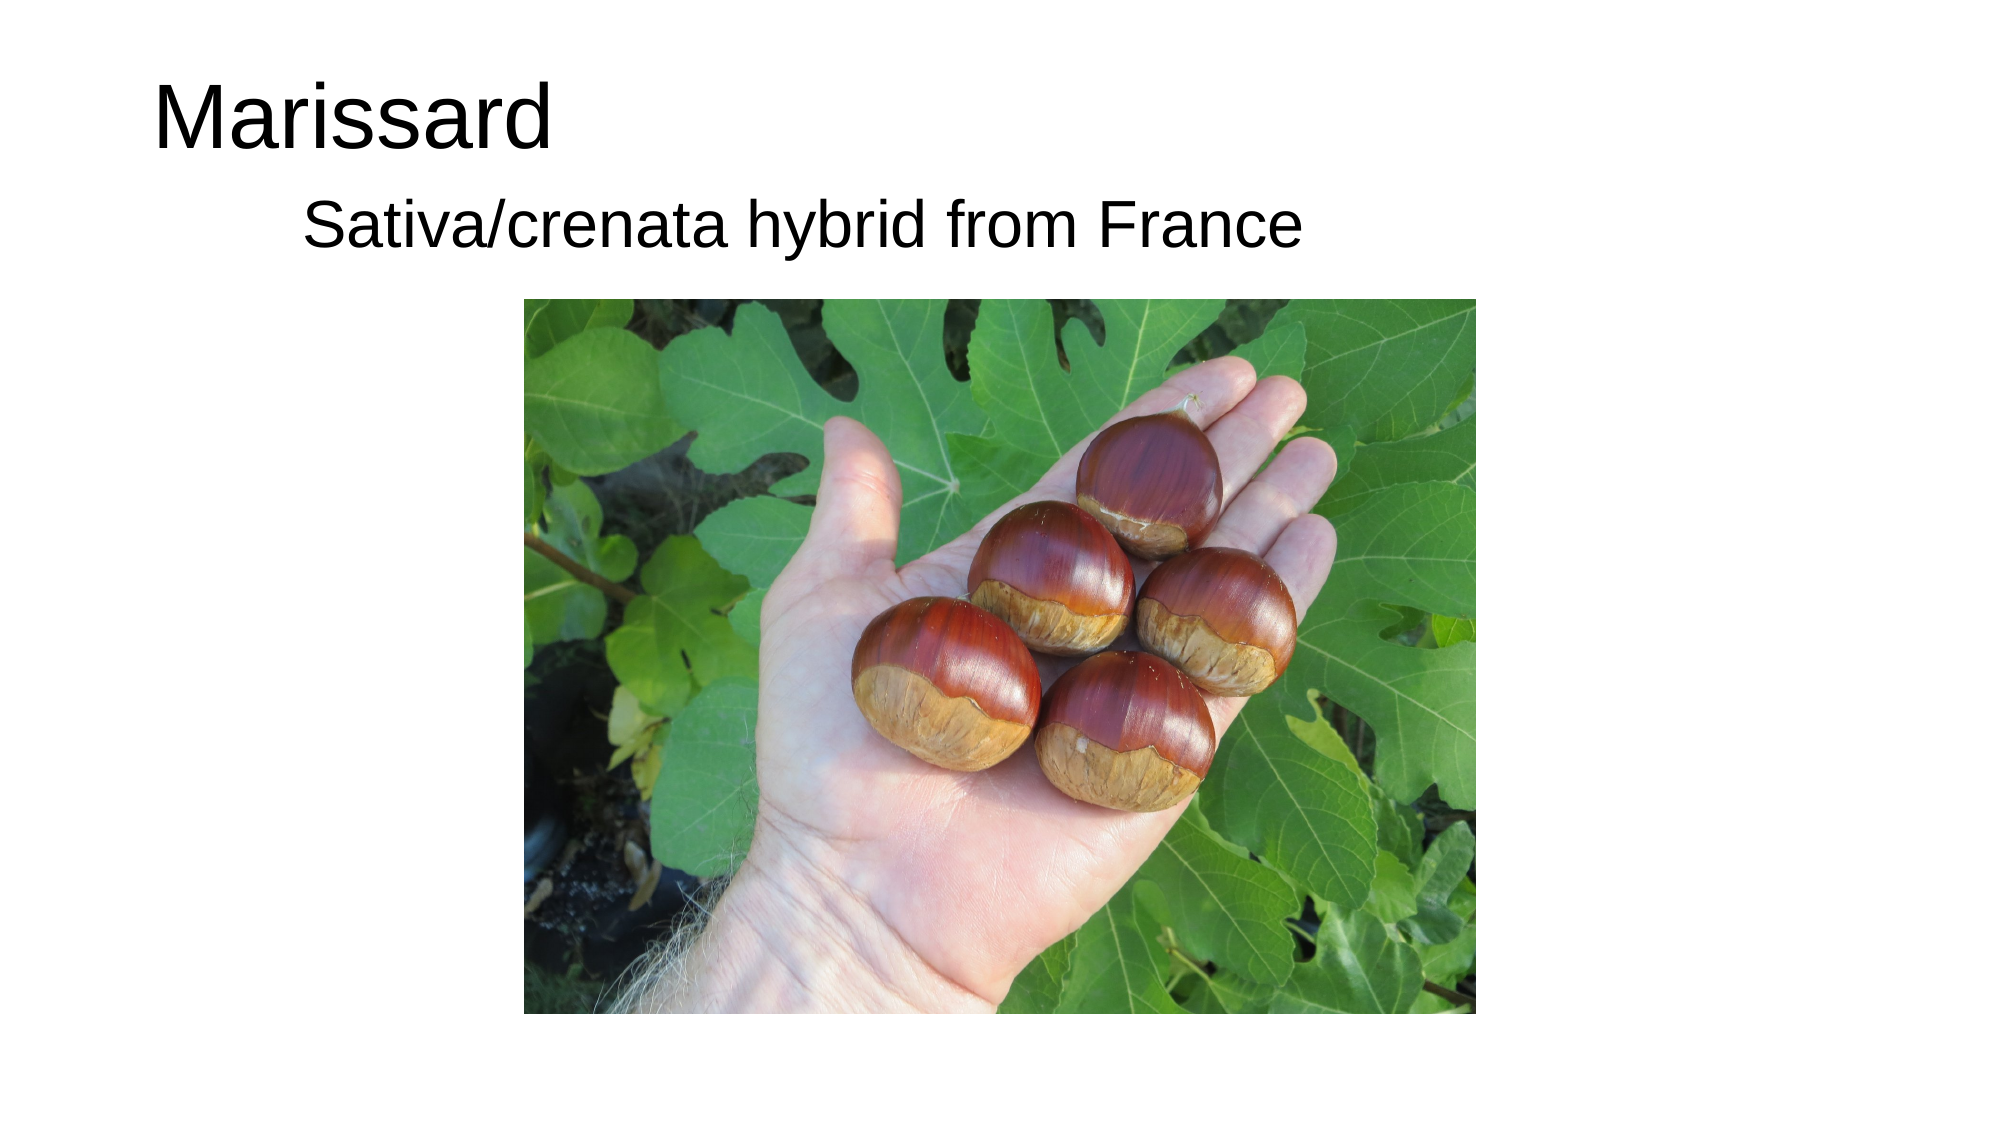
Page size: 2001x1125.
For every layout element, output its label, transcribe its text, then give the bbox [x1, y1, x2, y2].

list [524, 299, 1476, 1014]
title Marissard Sativa/crenata hybrid from France [137, 59, 1863, 278]
